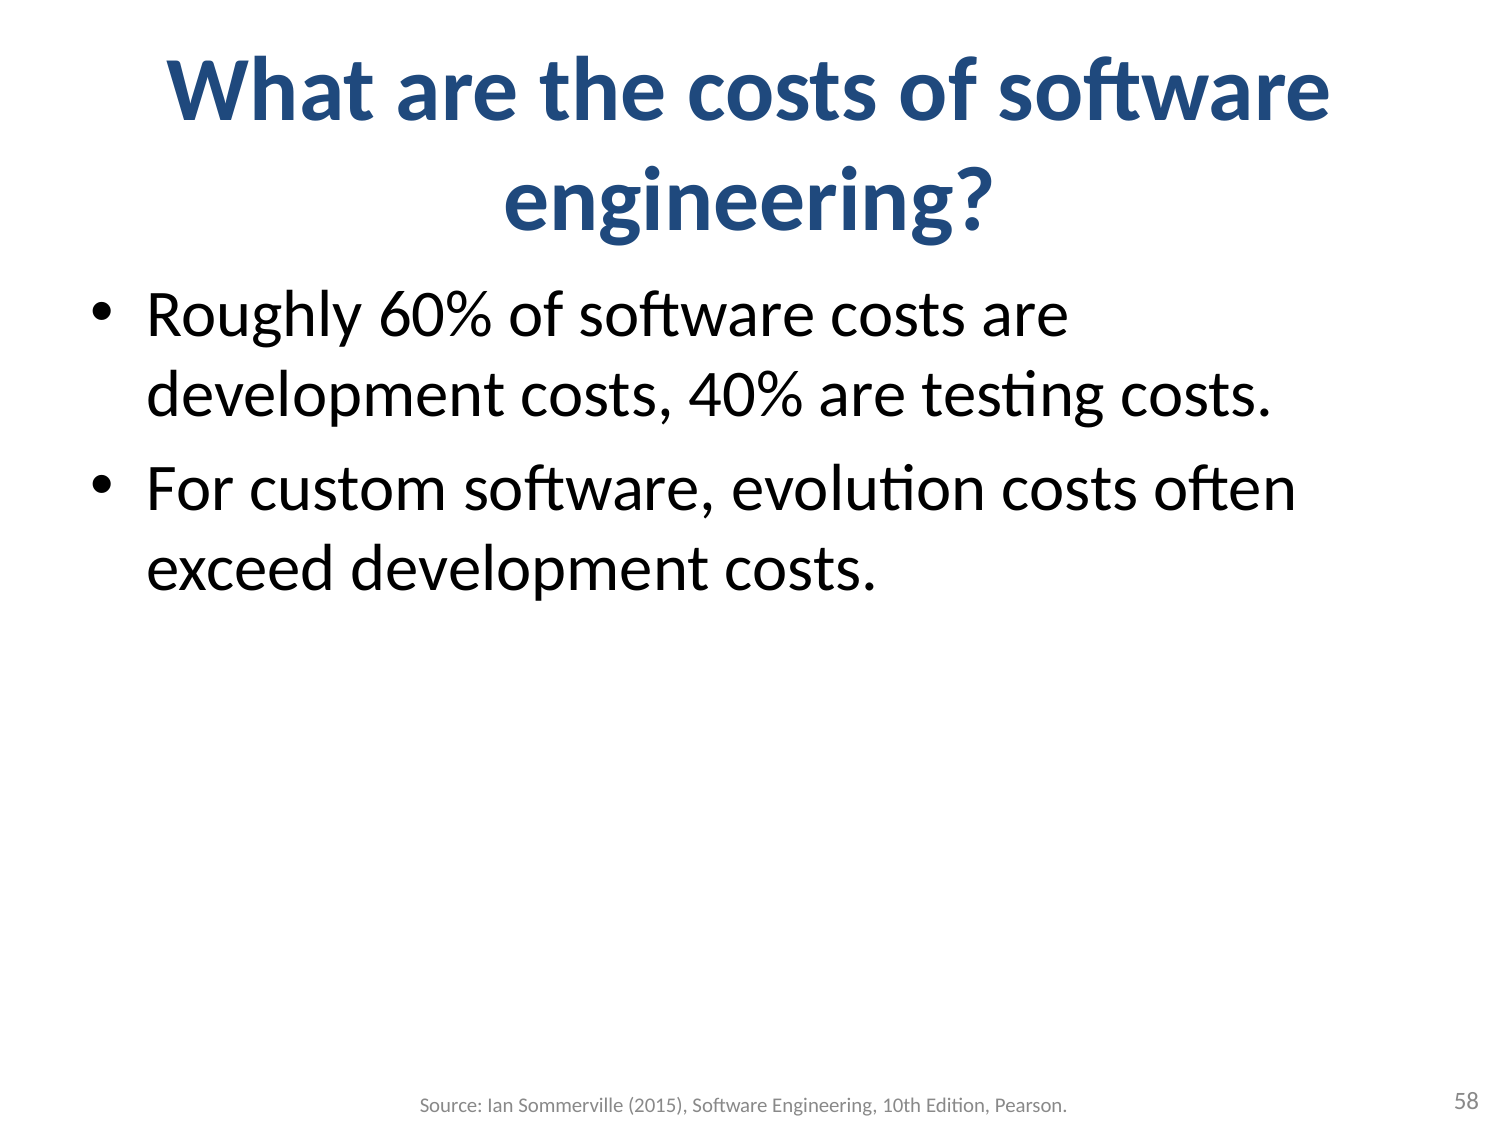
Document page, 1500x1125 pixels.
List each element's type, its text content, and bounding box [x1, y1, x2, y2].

list Roughly 60% of software costs are development costs, 40% are testing costs. For custom software, evolution costs often exceed development costs. [75, 262, 1425, 1005]
slide_number 58 [1144, 1069, 1495, 1125]
footer Source: Ian Sommerville (2015), Software Engineering, 10th Edition, Pearson. [100, 1082, 1388, 1125]
title What are the costs of software engineering? [75, 45, 1425, 233]
